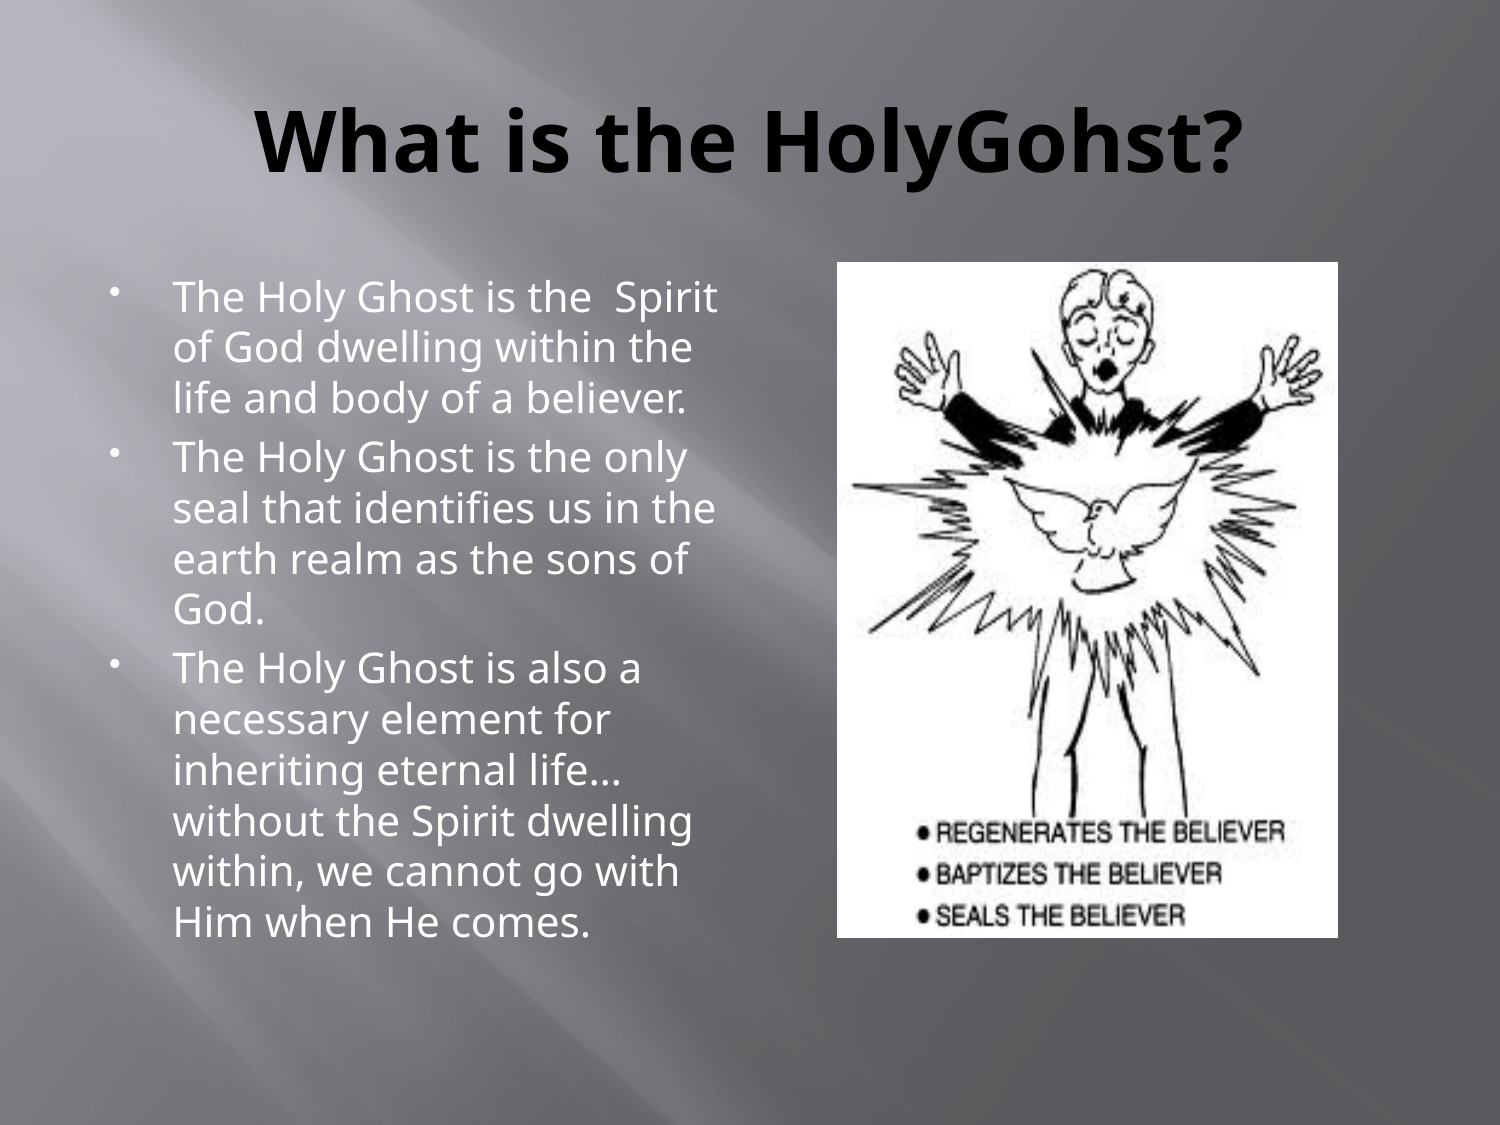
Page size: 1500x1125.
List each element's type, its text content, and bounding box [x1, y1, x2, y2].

list The Holy Ghost is the Spirit of God dwelling within the life and body of a believer. The Holy Ghost is the only seal that identifies us in the earth realm as the sons of God. The Holy Ghost is also a necessary element for inheriting eternal life…without the Spirit dwelling within, we cannot go with Him when He comes. [75, 262, 738, 1005]
title What is the HolyGohst? [75, 45, 1425, 233]
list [837, 262, 1338, 938]
